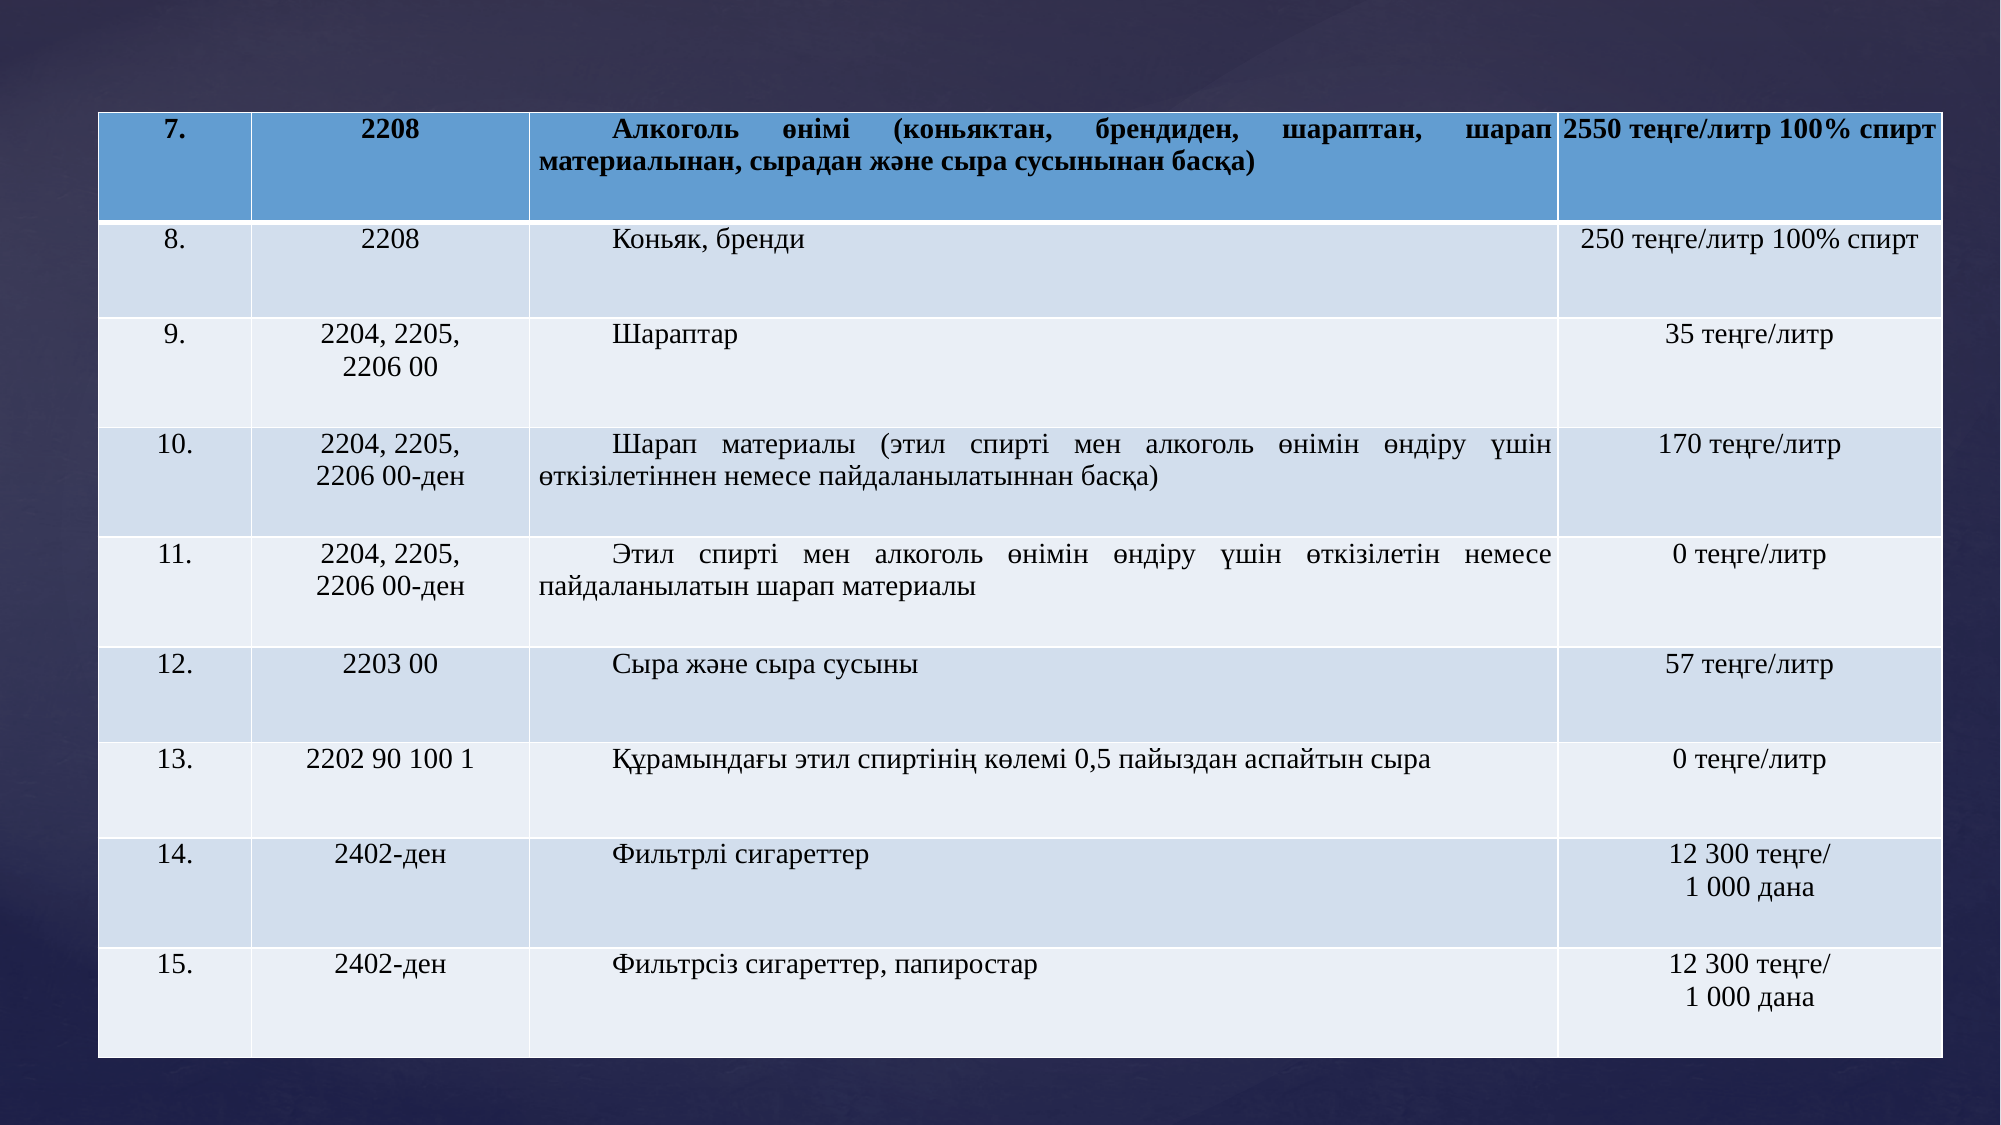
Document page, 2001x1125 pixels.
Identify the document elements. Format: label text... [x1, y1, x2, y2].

table_cell 12 300 теңге/ 1 000 дана [1559, 949, 1941, 1057]
table_cell Фильтрлі сигареттер [530, 839, 1557, 947]
table_cell Құрамындағы этил спиртінің көлемі 0,5 пайыздан аспайтын сыра [530, 743, 1557, 837]
table_cell 12 300 теңге/ 1 000 дана [1559, 839, 1941, 947]
table_cell 15. [99, 949, 251, 1057]
table_header 2208 [252, 113, 529, 220]
table_cell 2204, 2205, 2206 00 [252, 319, 529, 427]
table_cell 2202 90 100 1 [252, 743, 529, 837]
table_cell 13. [99, 743, 251, 837]
table_cell 2402-ден [252, 839, 529, 947]
table_cell 2204, 2205, 2206 00-ден [252, 538, 529, 646]
table_cell 11. [99, 538, 251, 646]
table_cell 9. [99, 319, 251, 427]
table_cell 2203 00 [252, 648, 529, 742]
table_header Алкоголь өнімі (коньяктан, брендиден, шараптан, шарап материалынан, сырадан және сыра сусынынан басқа) [530, 113, 1557, 220]
table_header 2550 теңге/литр 100% спирт [1559, 113, 1941, 220]
table_cell 35 теңге/литр [1559, 319, 1941, 427]
table_cell 250 теңге/литр 100% спирт [1559, 225, 1941, 317]
table_cell 57 теңге/литр [1559, 648, 1941, 742]
table_cell 8. [99, 225, 251, 317]
table_cell 2208 [252, 225, 529, 317]
table_cell 2402-ден [252, 949, 529, 1057]
table_cell 10. [99, 428, 251, 536]
table_cell 0 теңге/литр [1559, 538, 1941, 646]
table_cell 14. [99, 839, 251, 947]
table_cell Шарап материалы (этил спирті мен алкоголь өнімін өндіру үшін өткізілетіннен немесе пайдаланылатыннан басқа) [530, 428, 1557, 536]
table_cell 0 теңге/литр [1559, 743, 1941, 837]
table_cell Коньяк, бренди [530, 225, 1557, 317]
table_header 7. [99, 113, 251, 220]
table_cell Этил спирті мен алкоголь өнімін өндіру үшін өткізілетін немесе пайдаланылатын шарап материалы [530, 538, 1557, 646]
table_cell 12. [99, 648, 251, 742]
table_cell 2204, 2205, 2206 00-ден [252, 428, 529, 536]
table_cell Шараптар [530, 319, 1557, 427]
table_cell Фильтрсіз сигареттер, папиростар [530, 949, 1557, 1057]
table_cell 170 теңге/литр [1559, 428, 1941, 536]
table_cell Сыра және сыра сусыны [530, 648, 1557, 742]
